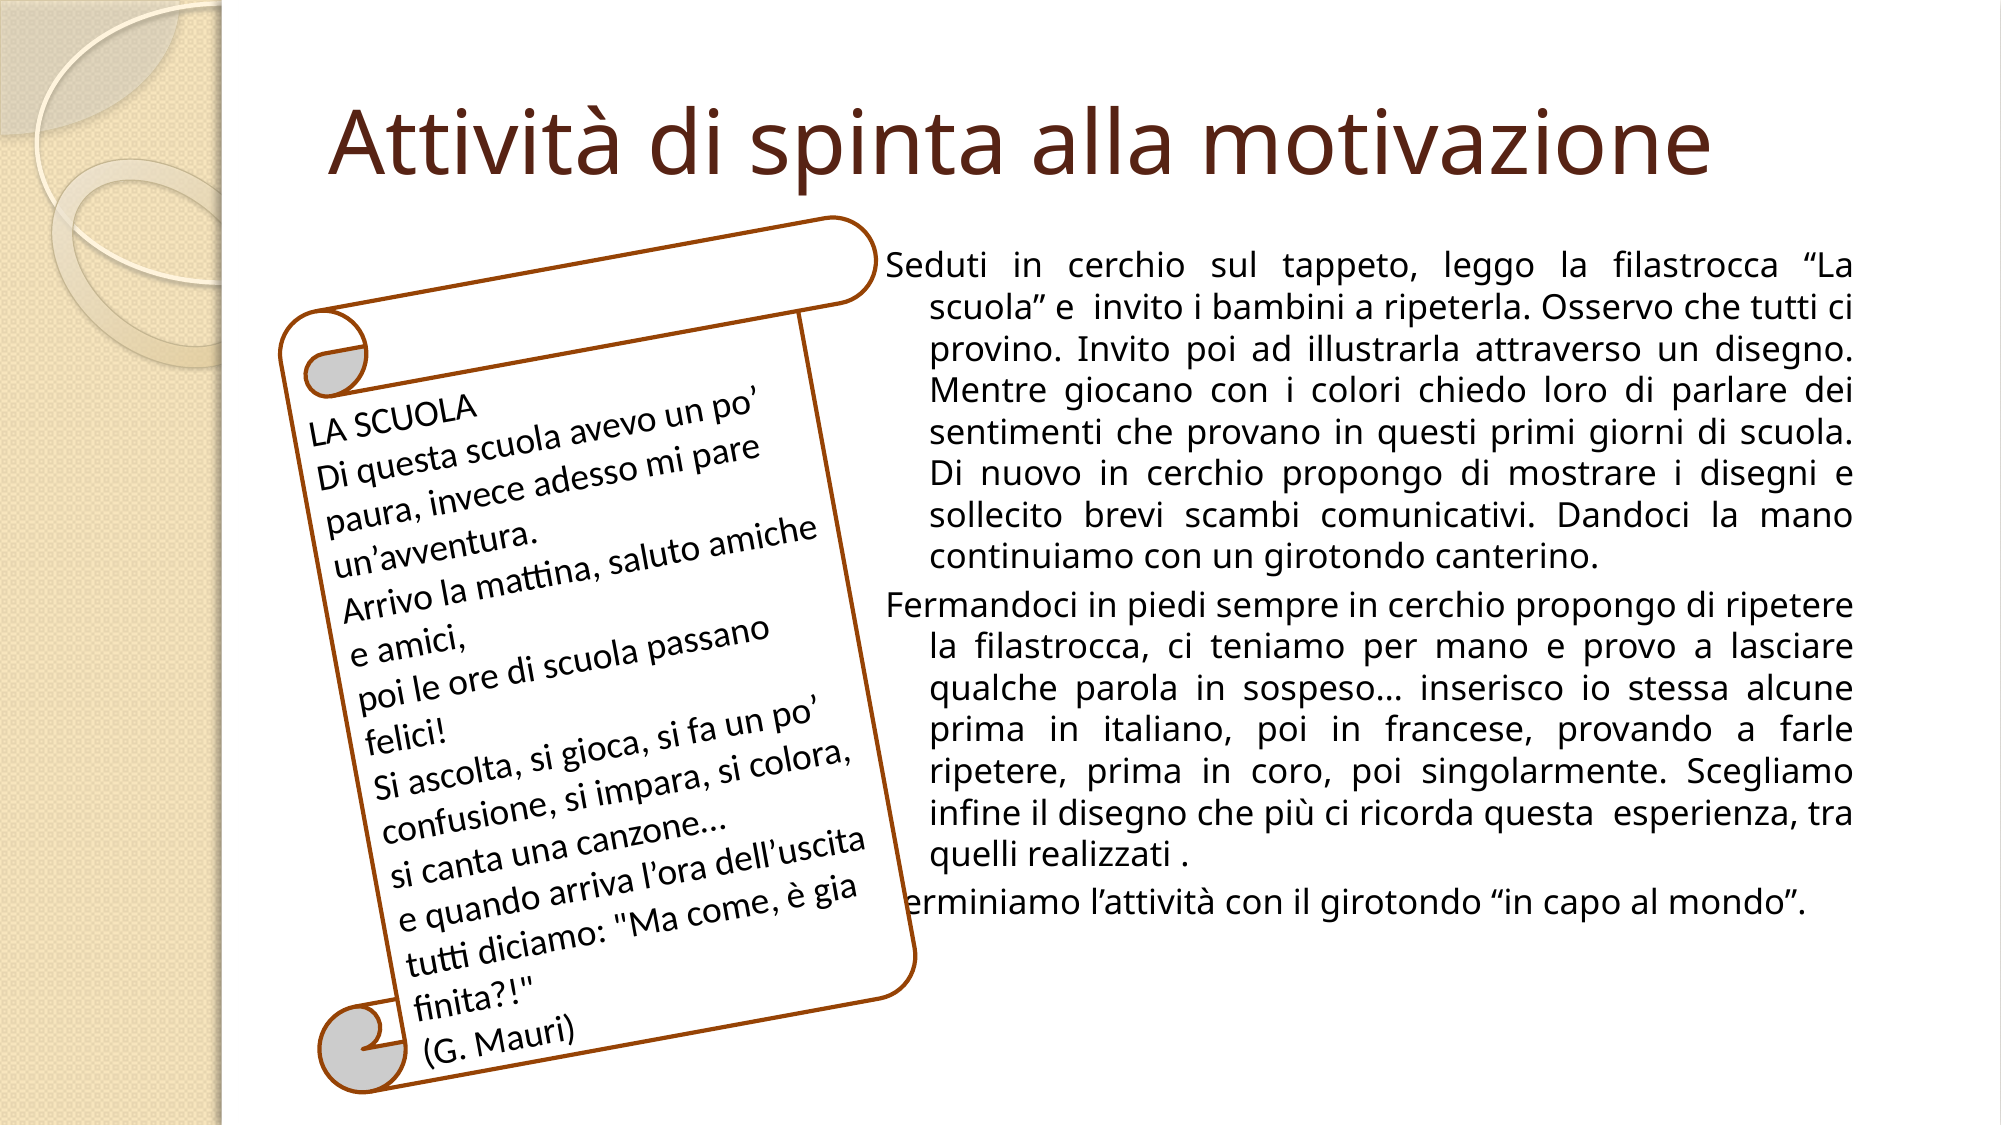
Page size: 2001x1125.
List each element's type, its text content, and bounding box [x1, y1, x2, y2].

text_box LA SCUOLA Di questa scuola avevo un po’ paura, invece adesso mi pare un’avventura. Arrivo la mattina, saluto amiche e amici, poi le ore di scuola passano felici! Si ascolta, si gioca, si fa un po’ confusione, si impara, si colora, si canta una canzone… e quando arriva l’ora dell’uscita tutti diciamo: "Ma come, è gia finita?!" (G. Mauri) [277, 215, 918, 1095]
title Attività di spinta alla motivazione [313, 45, 1954, 233]
list Seduti in cerchio sul tappeto, leggo la filastrocca “La scuola” e invito i bambini a ripeterla. Osservo che tutti ci provino. Invito poi ad illustrarla attraverso un disegno. Mentre giocano con i colori chiedo loro di parlare dei sentimenti che provano in questi primi giorni di scuola. Di nuovo in cerchio propongo di mostrare i disegni e sollecito brevi scambi comunicativi. Dandoci la mano continuiamo con un girotondo canterino. Fermandoci in piedi sempre in cerchio propongo di ripetere la filastrocca, ci teniamo per mano e provo a lasciare qualche parola in sospeso… inserisco io stessa alcune prima in italiano, poi in francese, provando a farle ripetere, prima in coro, poi singolarmente. Scegliamo infine il disegno che più ci ricorda questa esperienza, tra quelli realizzati . Terminiamo l’attività con il girotondo “in capo al mondo”. [857, 235, 1870, 951]
